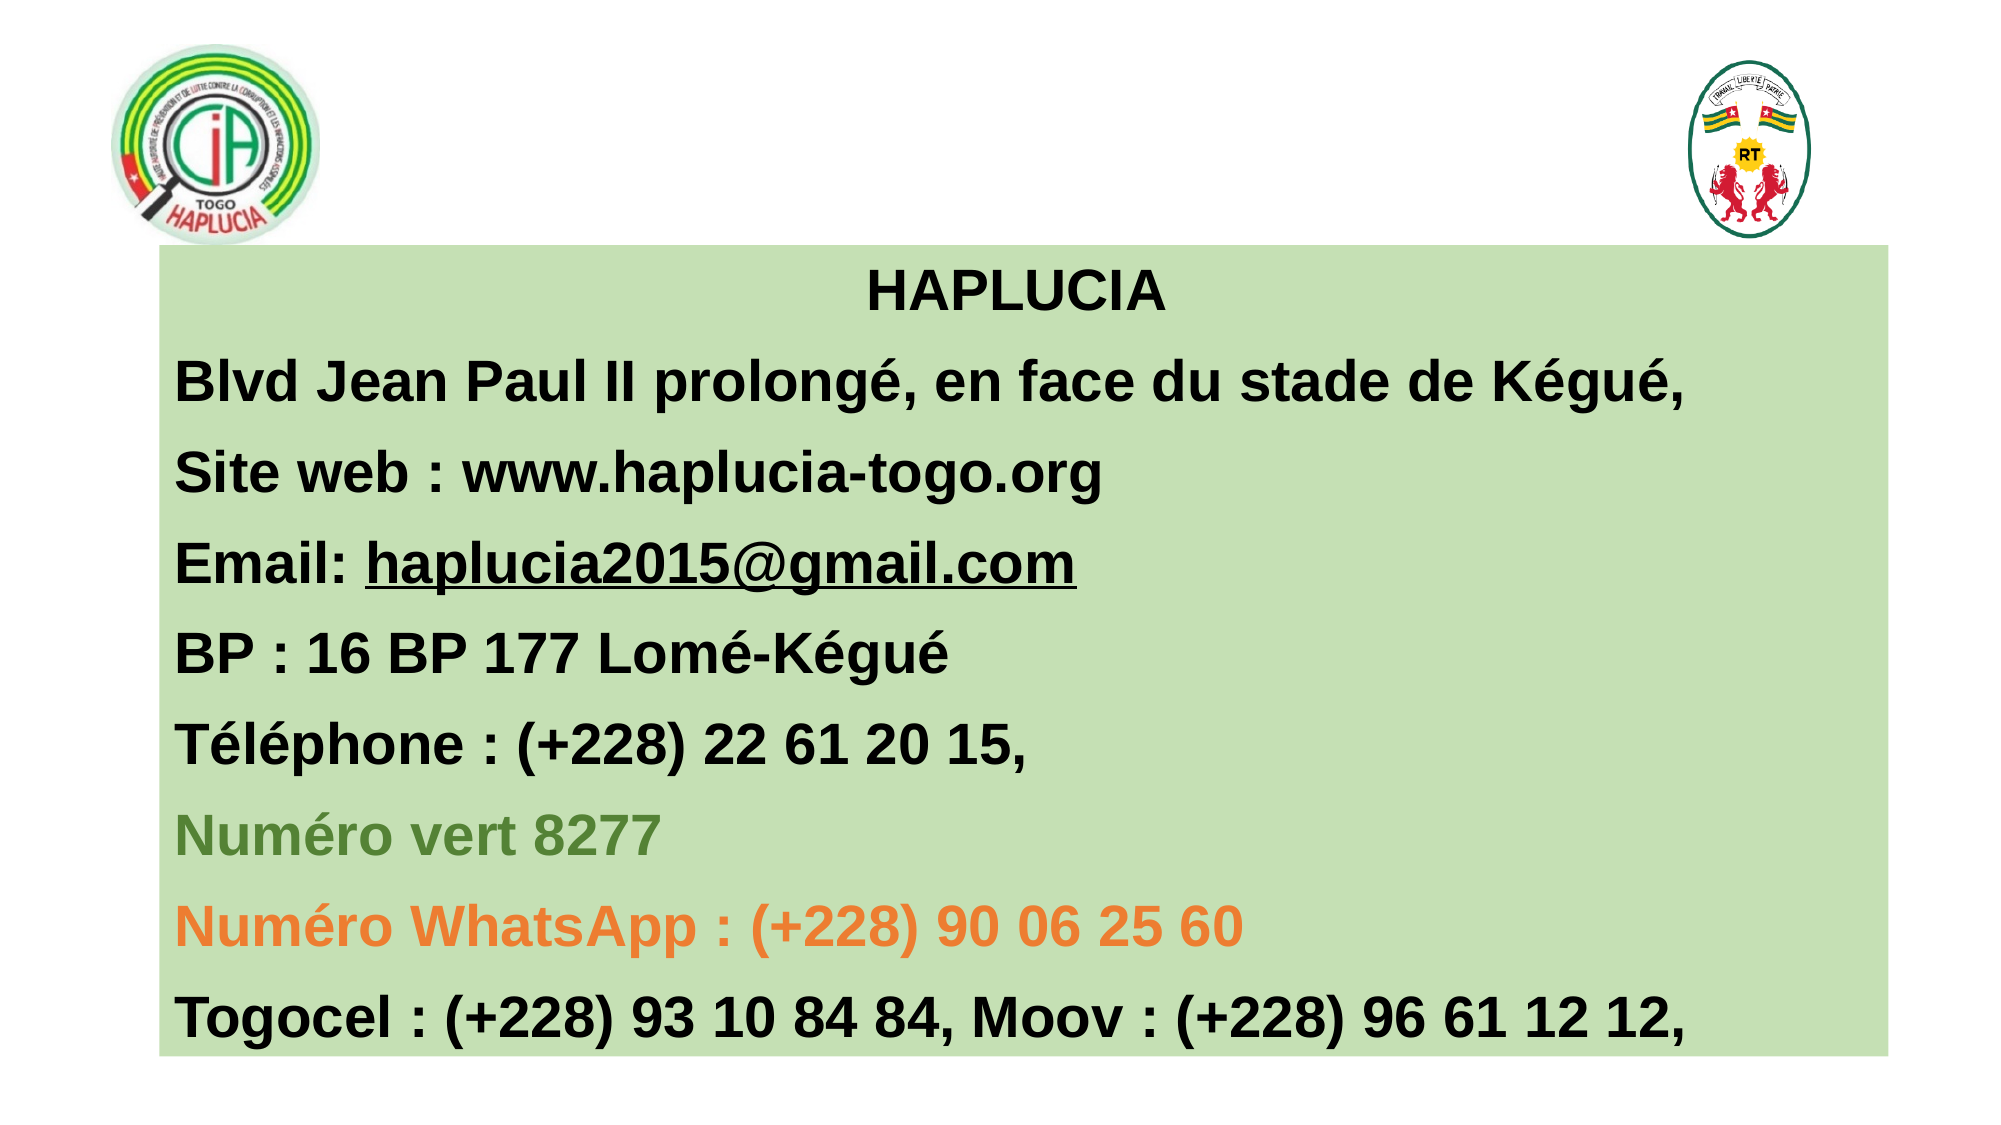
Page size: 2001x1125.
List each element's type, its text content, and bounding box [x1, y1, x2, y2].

text_box HAPLUCIA Blvd Jean Paul II prolongé, en face du stade de Kégué, Site web : www.haplucia-togo.org Email: haplucia2015@gmail.com BP : 16 BP 177 Lomé-Kégué Téléphone : (+228) 22 61 20 15, Numéro vert 8277 Numéro WhatsApp : (+228) 90 06 25 60 Togocel : (+228) 93 10 84 84, Moov : (+228) 96 61 12 12, [159, 245, 1889, 1057]
picture [1609, 9, 1889, 335]
picture [111, 44, 320, 245]
